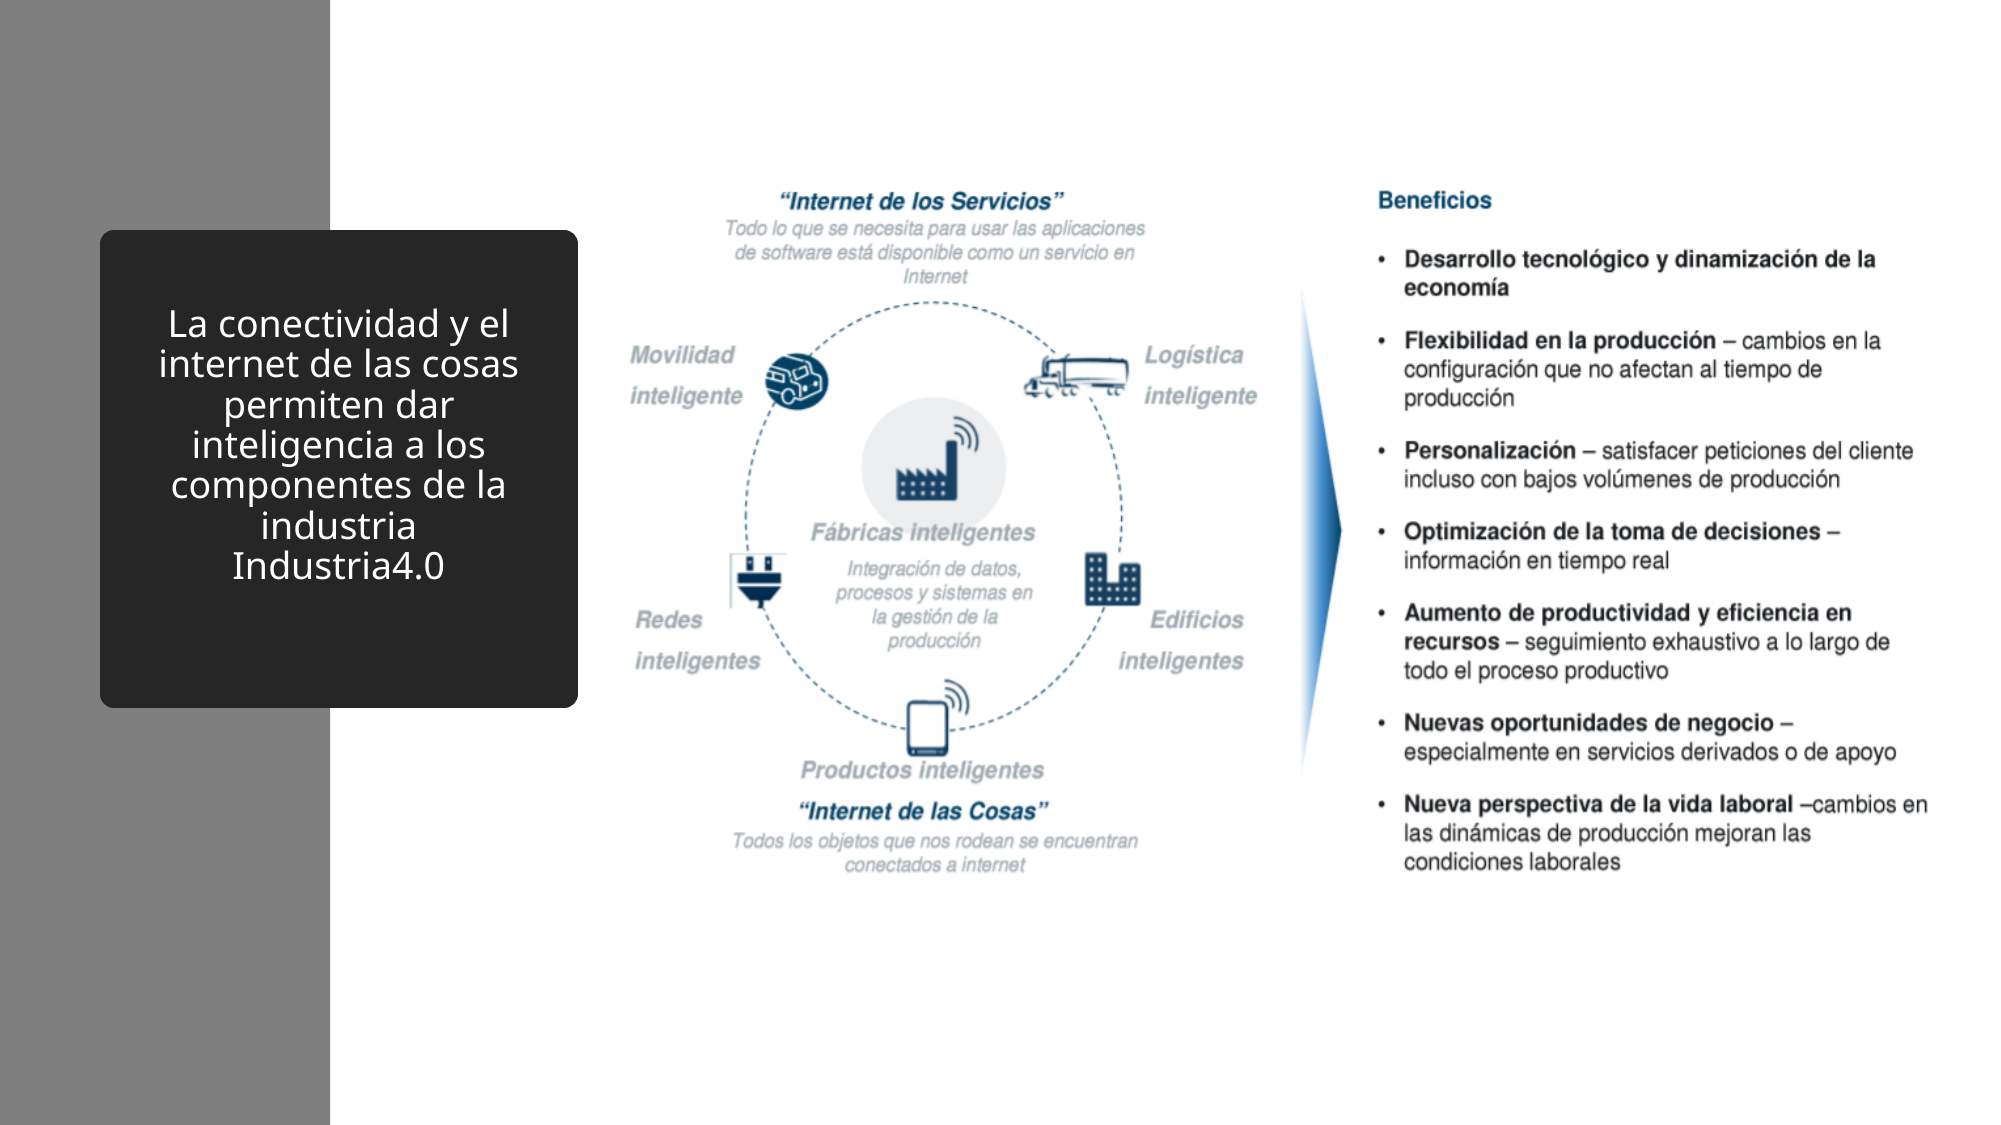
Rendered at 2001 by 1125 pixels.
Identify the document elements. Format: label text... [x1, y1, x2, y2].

picture [600, 159, 1955, 899]
title La conectividad y el internet de las cosas permiten dar inteligencia a los componentes de la industria Industria4.0 [113, 243, 564, 694]
text_box [0, 0, 331, 1125]
